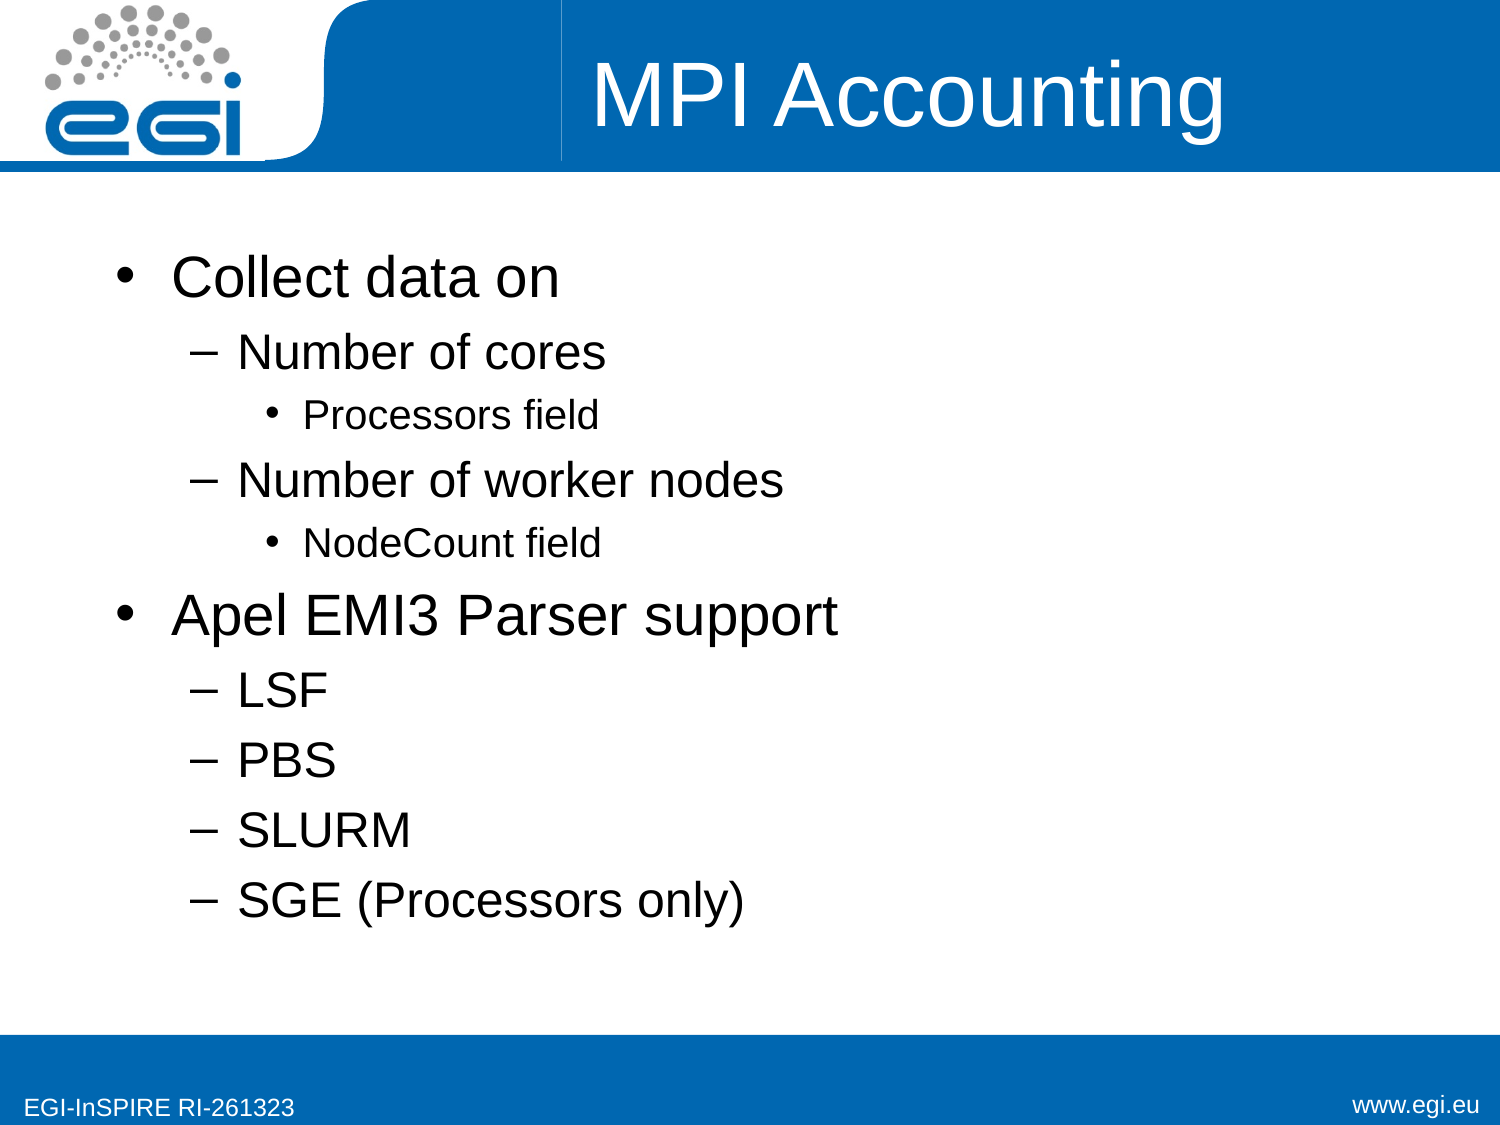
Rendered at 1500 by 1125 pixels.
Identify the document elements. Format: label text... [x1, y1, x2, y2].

list Collect data on Number of cores Processors field Number of worker nodes NodeCount field Apel EMI3 Parser support LSF PBS SLURM SGE (Processors only) [100, 231, 1425, 975]
picture [0, 0, 265, 161]
title MPI Accounting [348, 19, 1471, 161]
